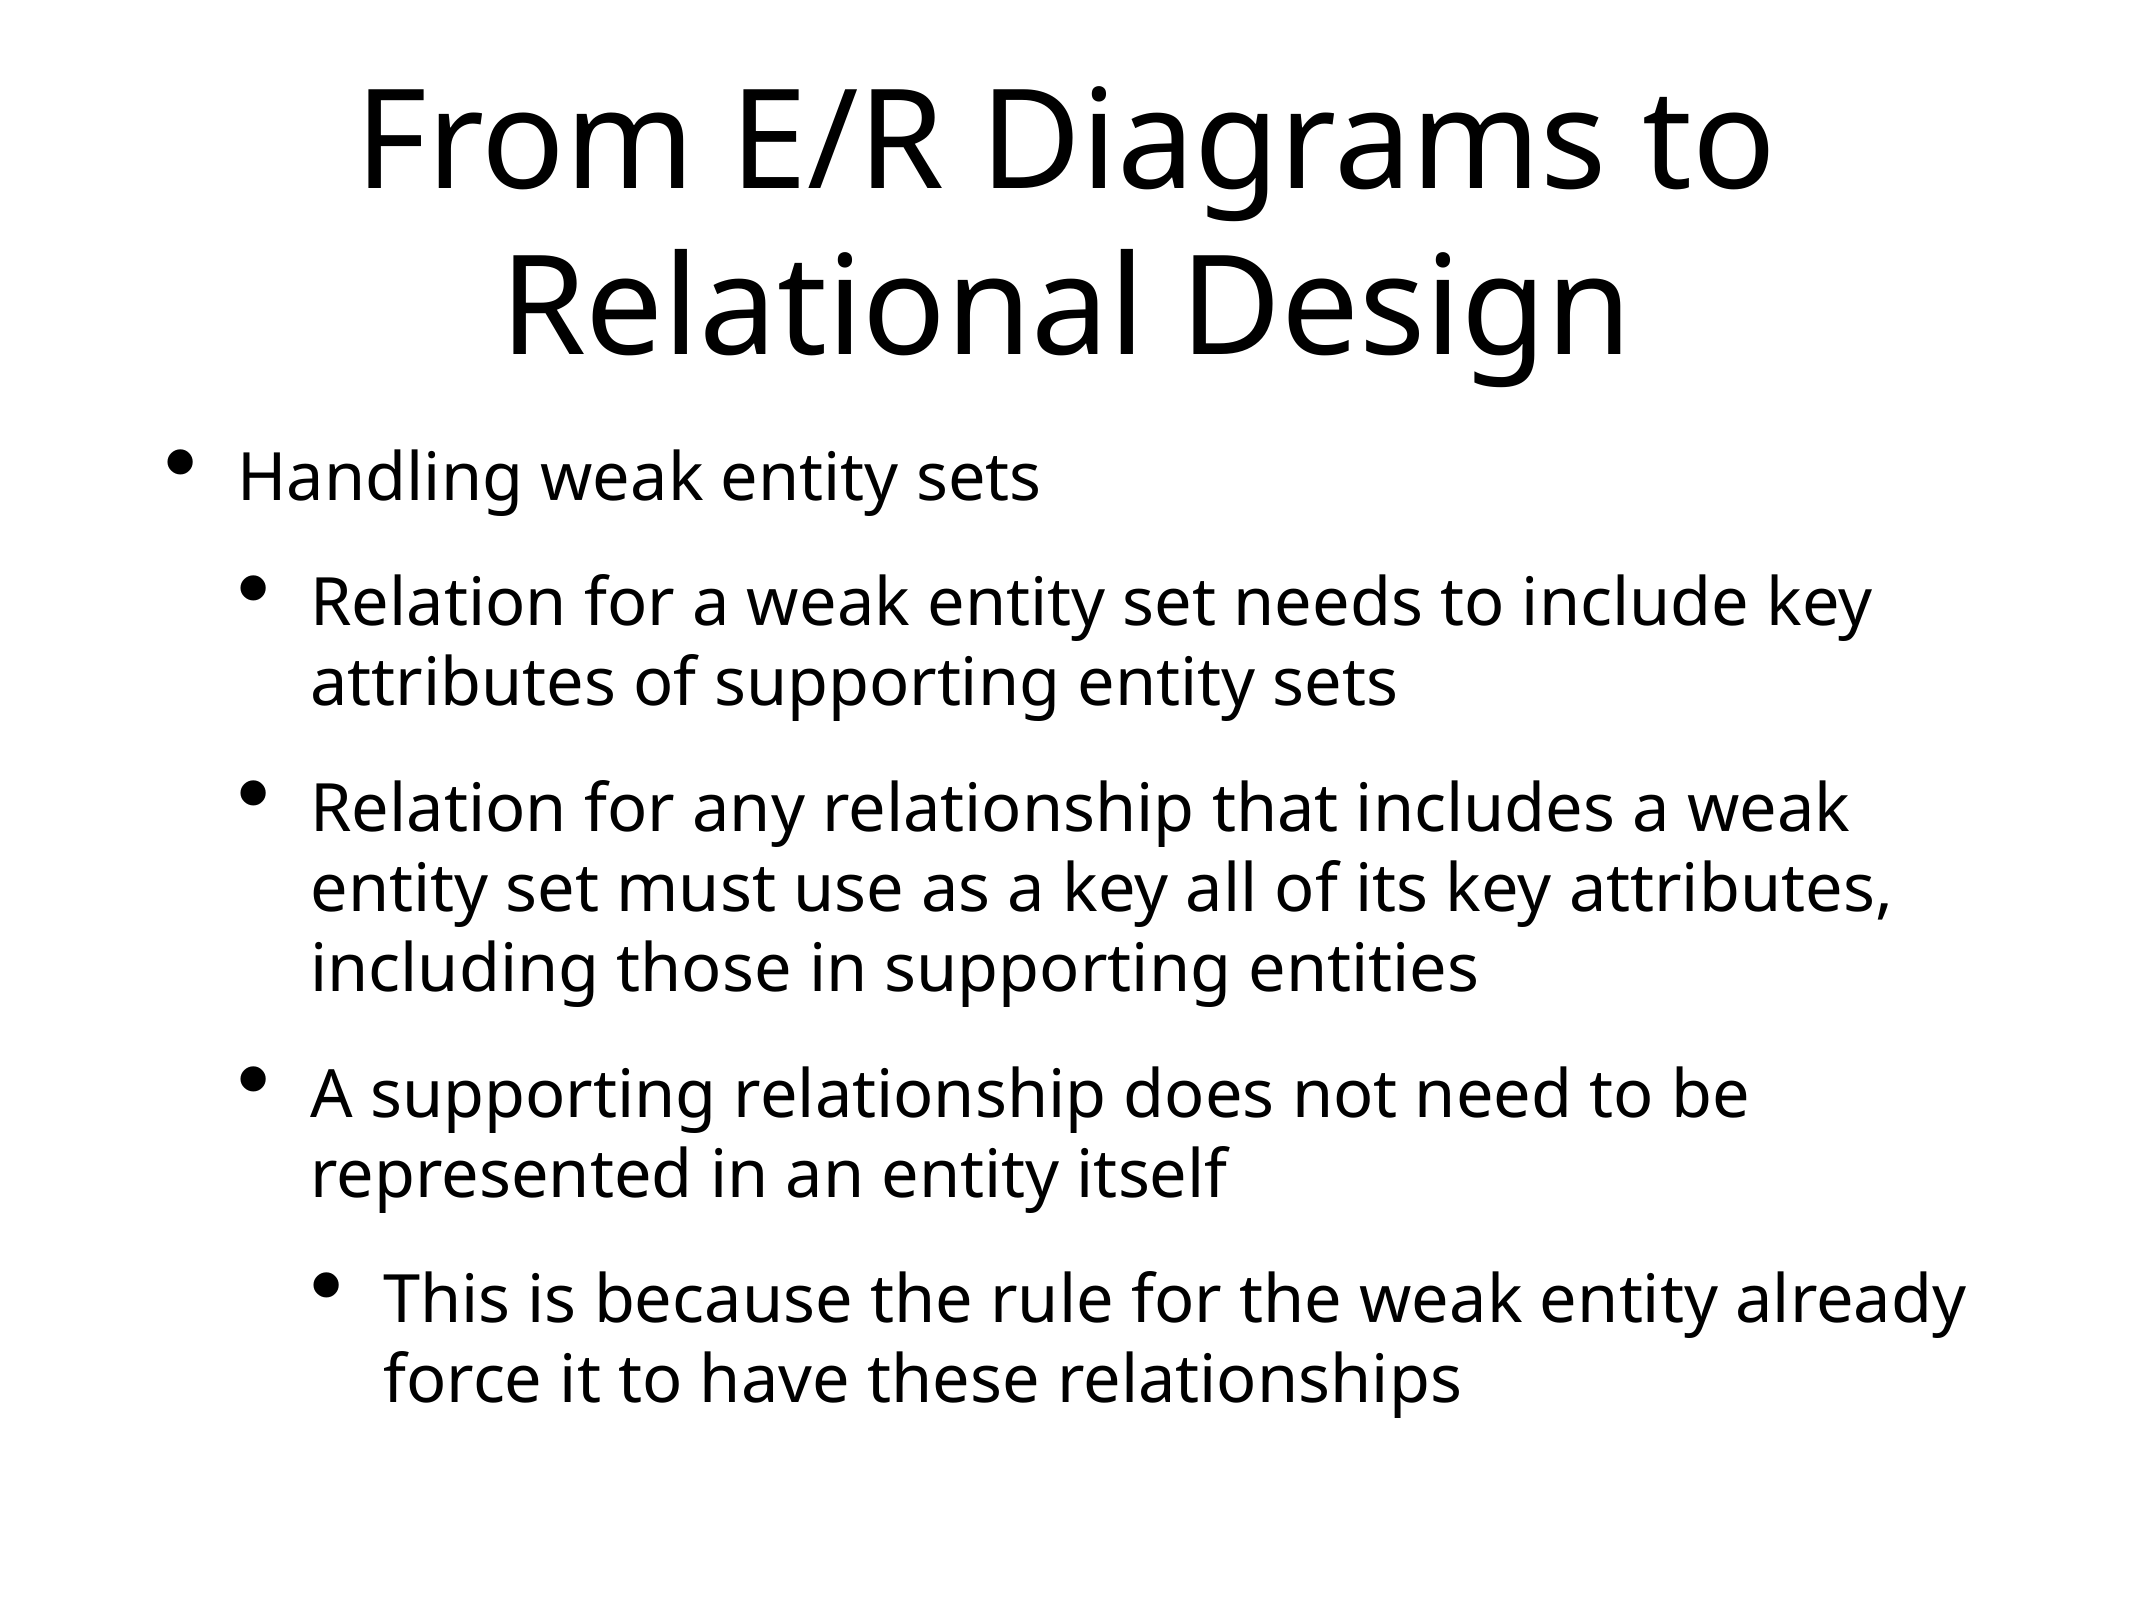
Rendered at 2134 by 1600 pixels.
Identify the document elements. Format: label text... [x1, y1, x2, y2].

title From E/R Diagrams to Relational Design [155, 41, 1978, 397]
list Handling weak entity sets Relation for a weak entity set needs to include key attributes of supporting entity sets Relation for any relationship that includes a weak entity set must use as a key all of its key attributes, including those in supporting entities A supporting relationship does not need to be represented in an entity itself This is because the rule for the weak entity already force it to have these relationships [155, 424, 1978, 1457]
